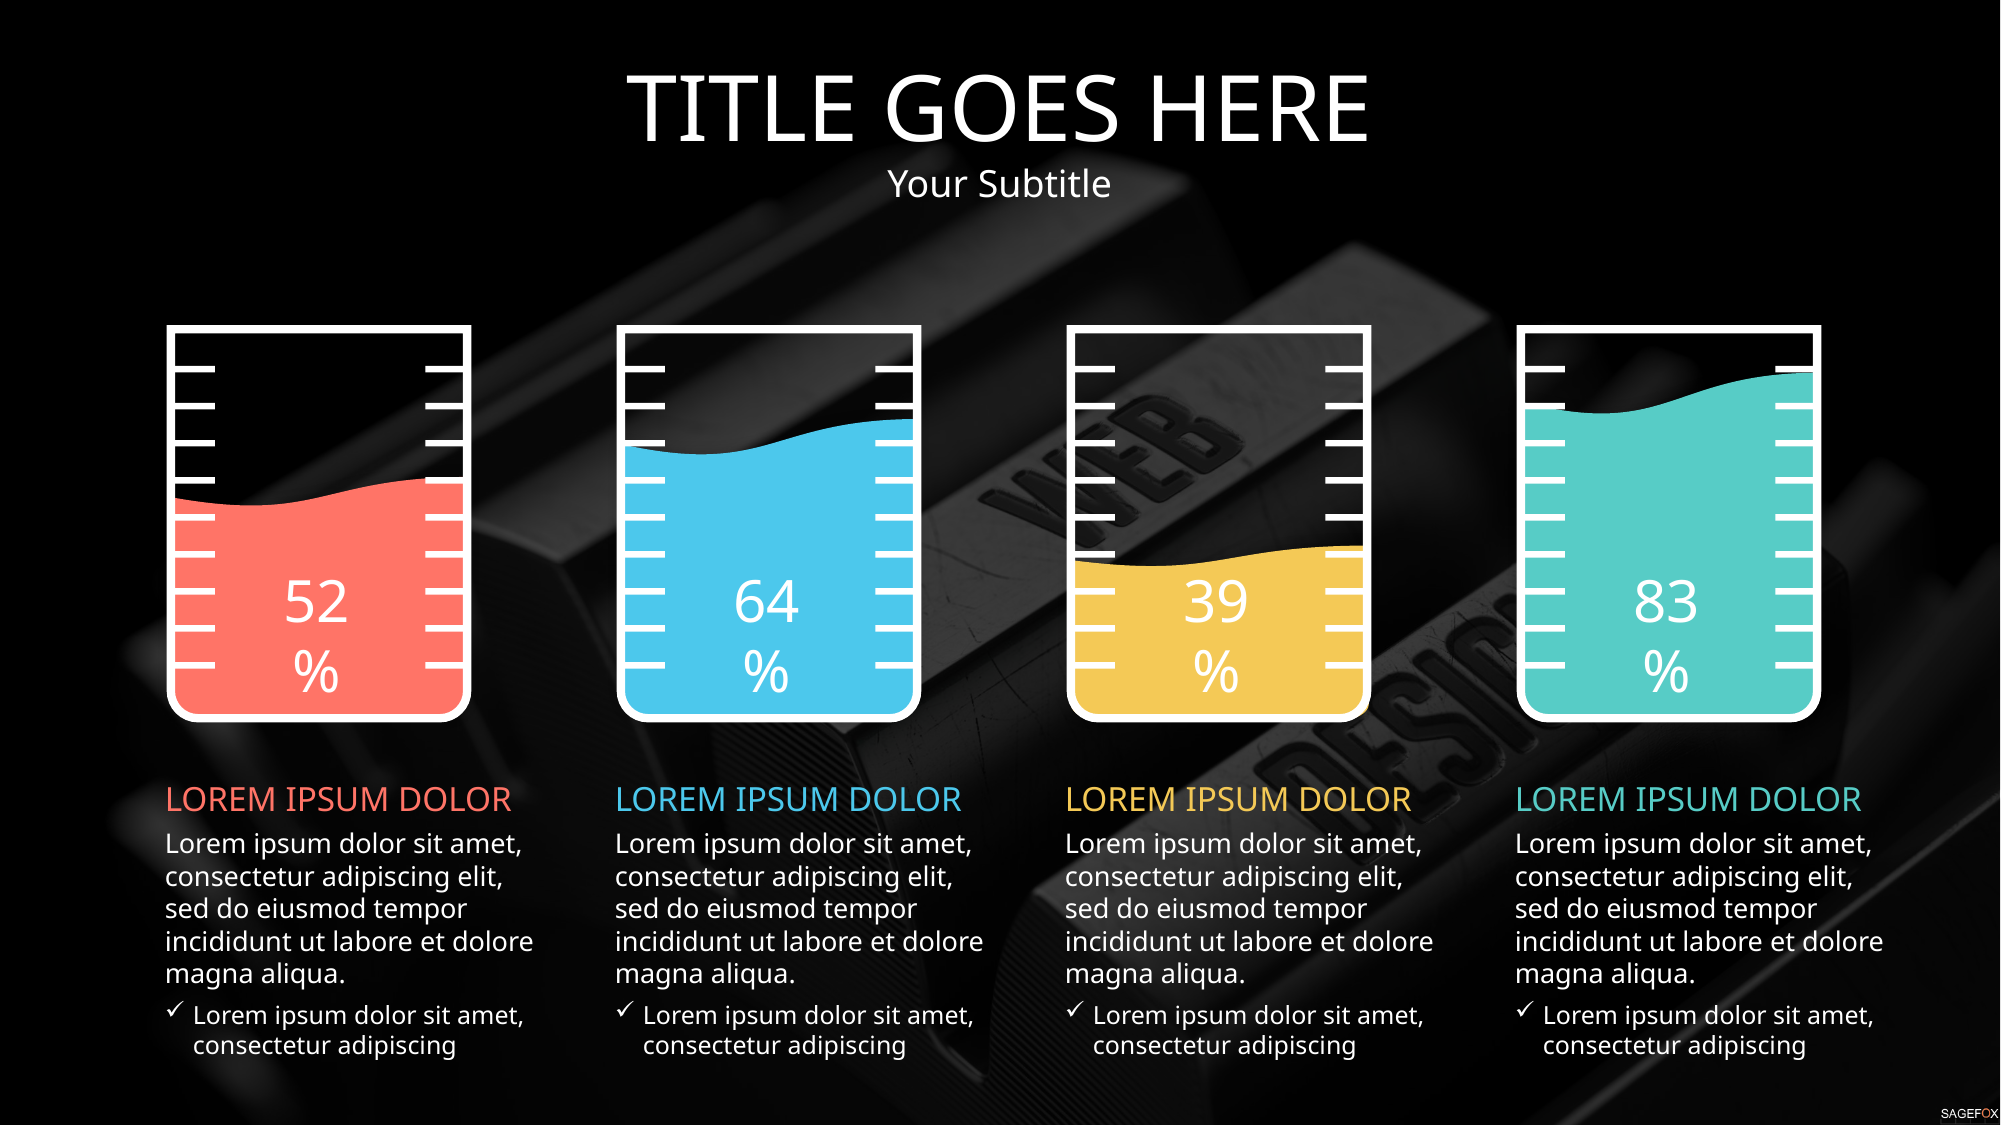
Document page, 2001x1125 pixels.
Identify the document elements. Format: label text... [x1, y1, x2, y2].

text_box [168, 329, 469, 719]
text_box LOREM IPSUM DOLOR Lorem ipsum dolor sit amet, consectetur adipiscing elit, sed do eiusmod tempor incididunt ut labore et dolore magna aliqua. Lorem ipsum dolor sit amet, consectetur adipiscing [1499, 770, 1917, 1067]
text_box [1518, 329, 1819, 719]
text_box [618, 329, 919, 719]
text_box LOREM IPSUM DOLOR Lorem ipsum dolor sit amet, consectetur adipiscing elit, sed do eiusmod tempor incididunt ut labore et dolore magna aliqua. Lorem ipsum dolor sit amet, consectetur adipiscing [149, 770, 567, 1067]
text_box LOREM IPSUM DOLOR Lorem ipsum dolor sit amet, consectetur adipiscing elit, sed do eiusmod tempor incididunt ut labore et dolore magna aliqua. Lorem ipsum dolor sit amet, consectetur adipiscing [599, 770, 1017, 1067]
picture [0, 0, 2001, 1125]
text_box LOREM IPSUM DOLOR Lorem ipsum dolor sit amet, consectetur adipiscing elit, sed do eiusmod tempor incididunt ut labore et dolore magna aliqua. Lorem ipsum dolor sit amet, consectetur adipiscing [1049, 770, 1467, 1067]
text_box TITLE GOES HERE Your Subtitle [548, 42, 1452, 212]
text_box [1068, 329, 1369, 719]
